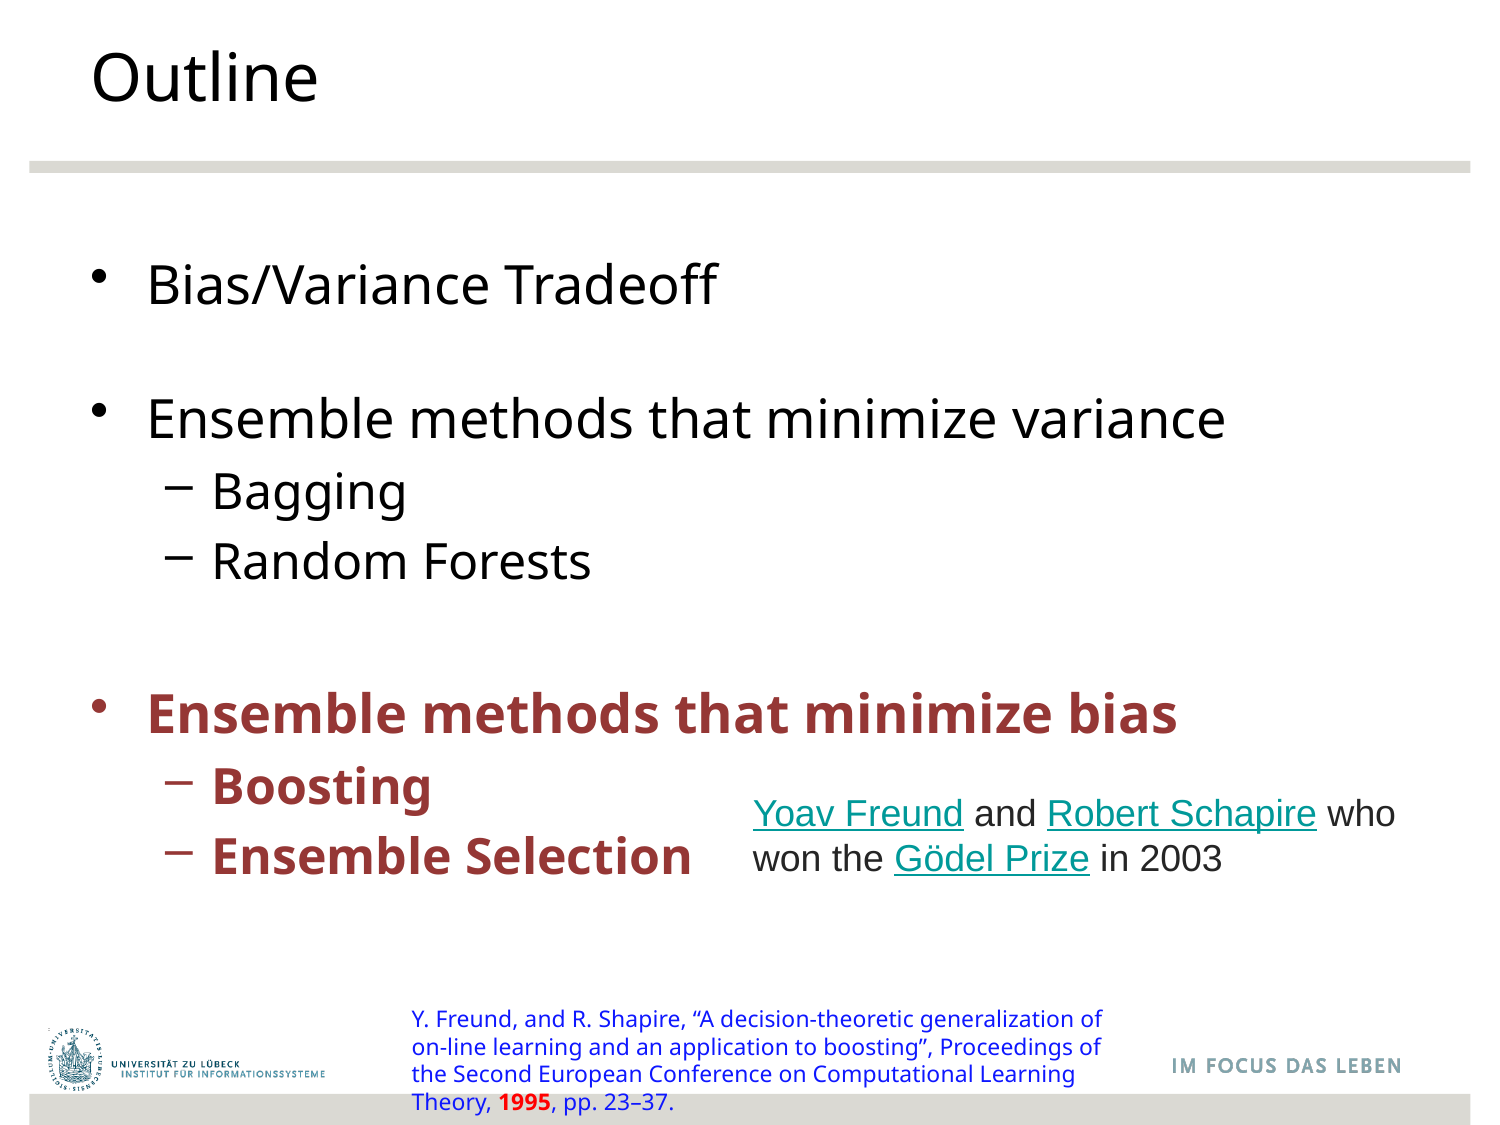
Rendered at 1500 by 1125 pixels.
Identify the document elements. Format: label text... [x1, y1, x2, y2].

title Outline [75, 27, 1425, 215]
list Bias/Variance Tradeoff Ensemble methods that minimize variance Bagging Random Forests Ensemble methods that minimize bias Boosting Ensemble Selection [75, 242, 1425, 1054]
picture [1173, 1058, 1400, 1073]
text_box Yoav Freund and Robert Schapire who won the Gödel Prize in 2003 [738, 782, 1489, 887]
text_box Y. Freund, and R. Shapire, “A decision-theoretic generalization of on-line learning and an application to boosting”, Proceedings of the Second European Conference on Computational Learning Theory, 1995, pp. 23–37. [396, 997, 1147, 1123]
